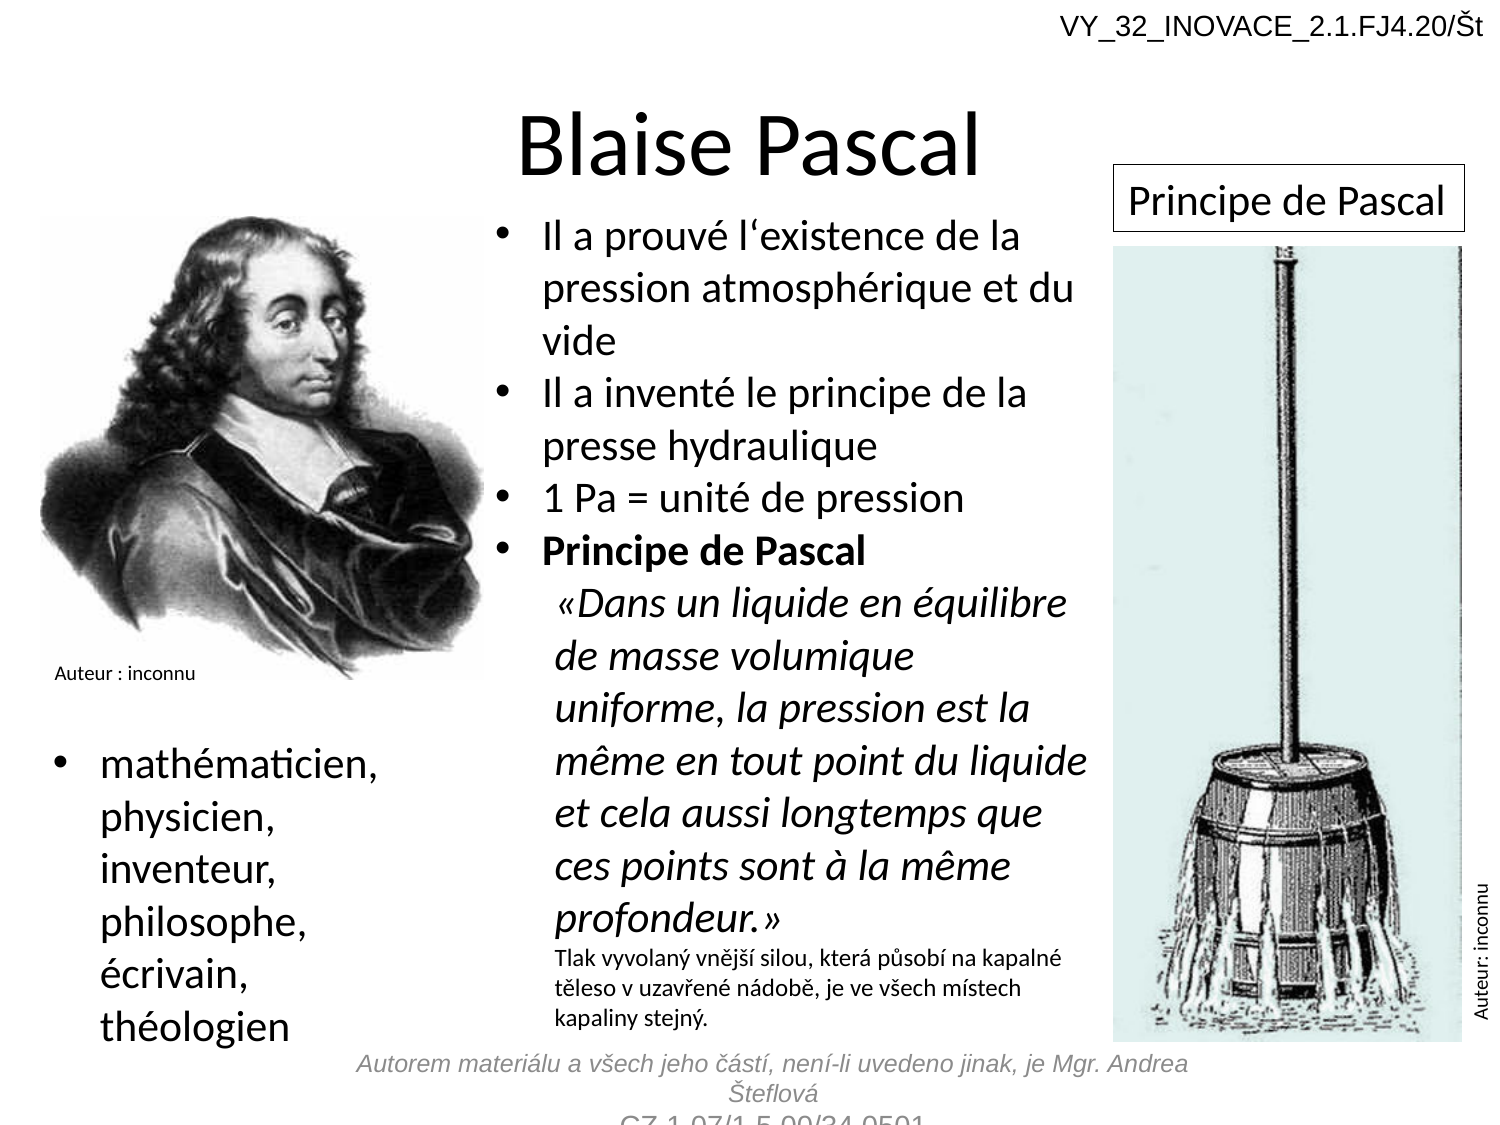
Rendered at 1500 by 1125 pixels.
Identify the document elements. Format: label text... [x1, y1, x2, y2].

text_box Principe de Pascal [1113, 164, 1465, 232]
text_box Il a prouvé l‘existence de la pression atmosphérique et du vide Il a inventé le principe de la presse hydraulique 1 Pa = unité de pression Principe de Pascal «Dans un liquide en équilibre de masse volumique uniforme, la pression est la même en tout point du liquide et cela aussi longtemps que ces points sont à la même profondeur.» Tlak vyvolaný vnější silou, která působí na kapalné těleso v uzavřené nádobě, je ve všech místech kapaliny stejný. [480, 199, 1105, 1039]
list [40, 216, 484, 680]
text_box mathématicien, physicien, inventeur, philosophe, écrivain, théologien [38, 727, 434, 1058]
footer Autorem materiálu a všech jeho částí, není-li uvedeno jinak, je Mgr. Andrea Šteflová CZ.1.07/1.5.00/34.0501 [292, 1065, 1254, 1125]
text_box Auteur : inconnu [39, 686, 212, 692]
title Blaise Pascal [74, 44, 1426, 233]
text_box VY_32_INOVACE_2.1.FJ4.20/Št [1045, 0, 1500, 50]
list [1112, 245, 1462, 1043]
text_box Auteur: inconnu [1466, 868, 1500, 1035]
